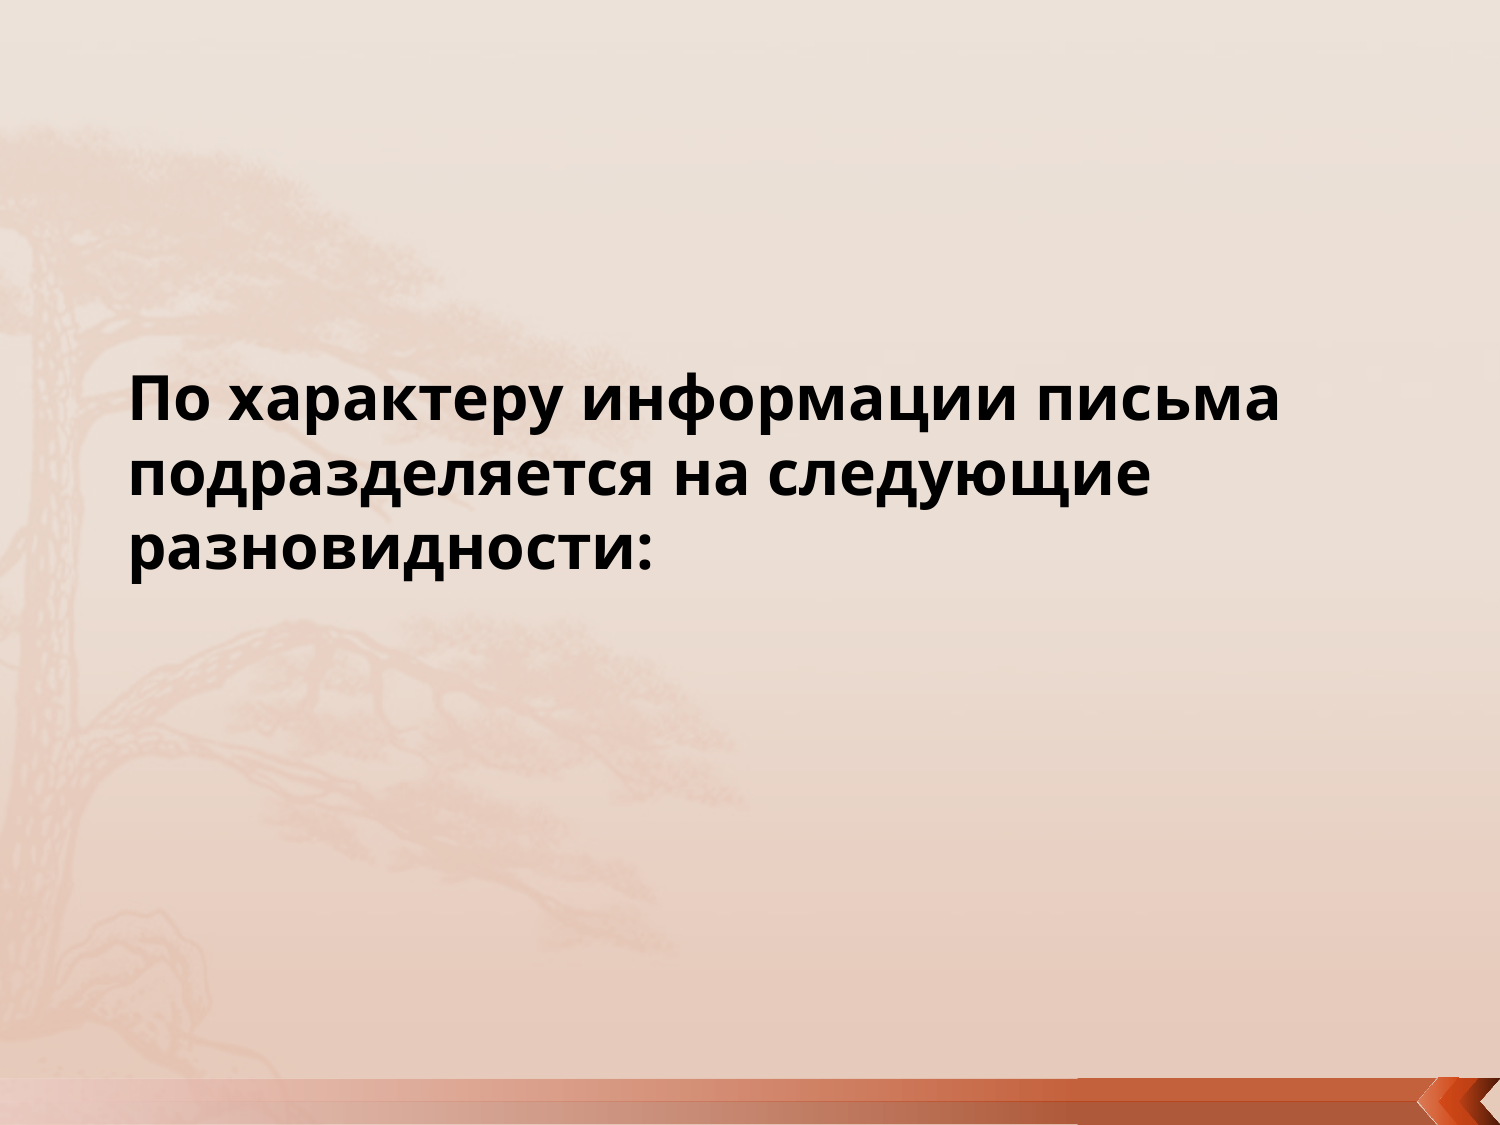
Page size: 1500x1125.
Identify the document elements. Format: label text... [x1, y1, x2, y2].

title По характеру информации письма подразделяется на следующие разновидности: [112, 349, 1388, 591]
